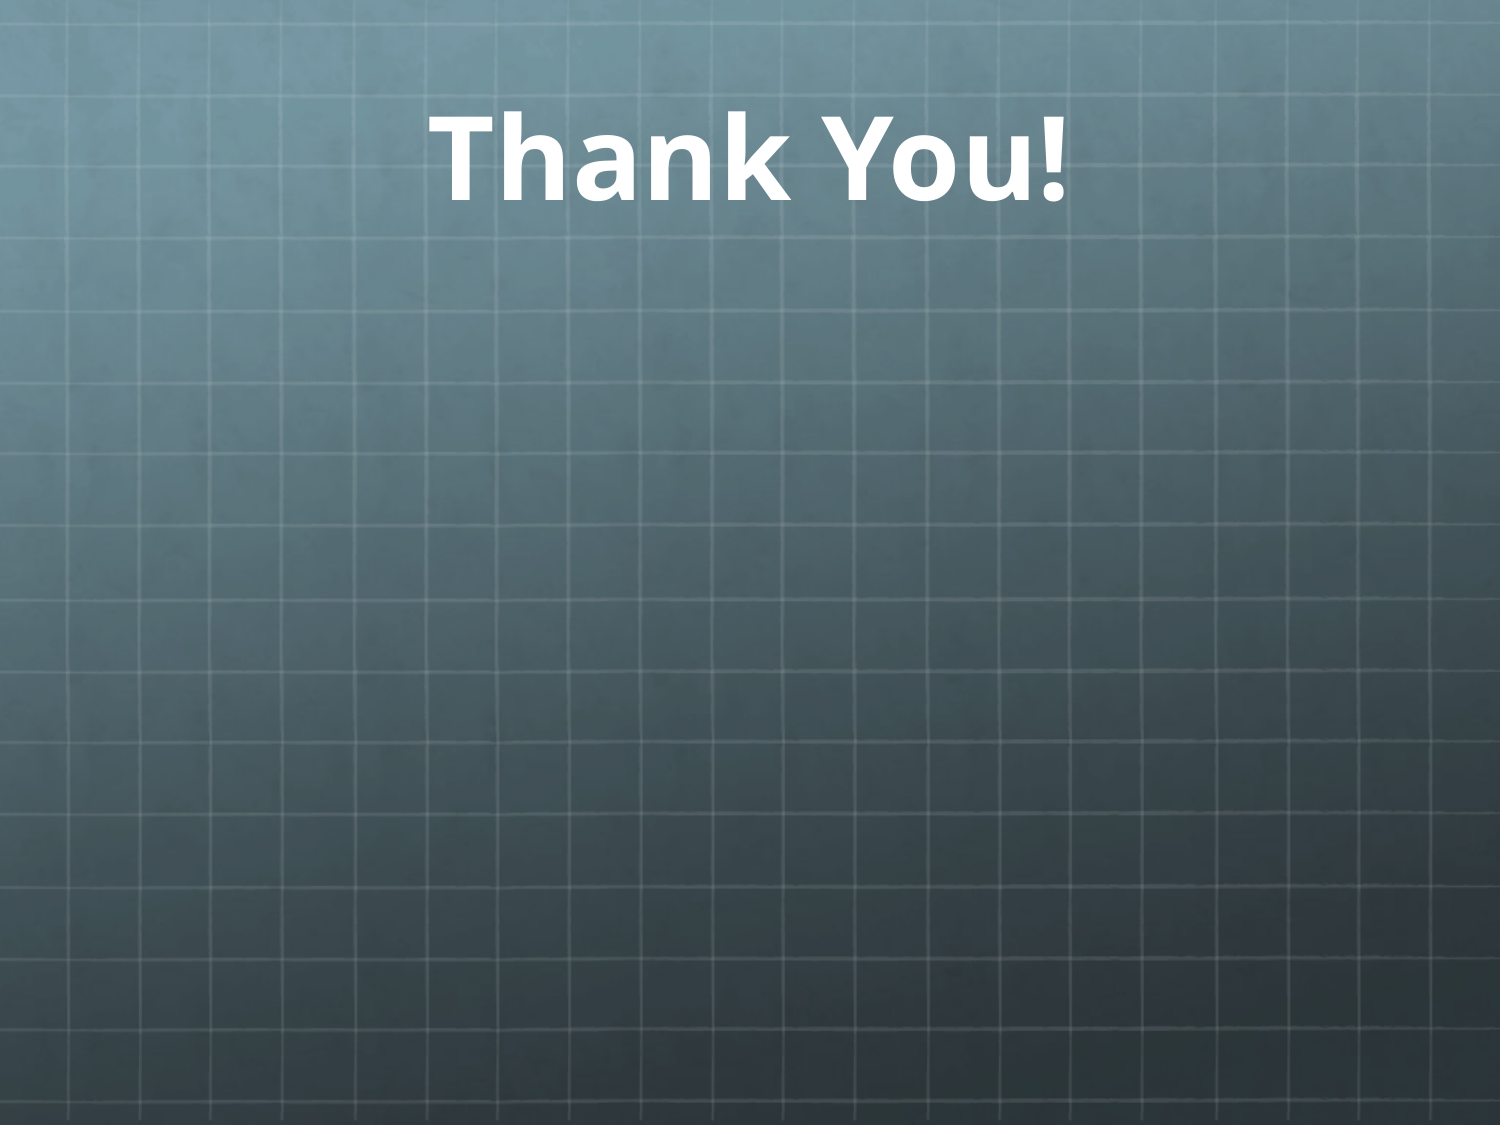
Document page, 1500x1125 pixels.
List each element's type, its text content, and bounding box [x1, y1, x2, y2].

title Thank You! [127, 17, 1372, 289]
picture [0, 0, 1500, 1125]
